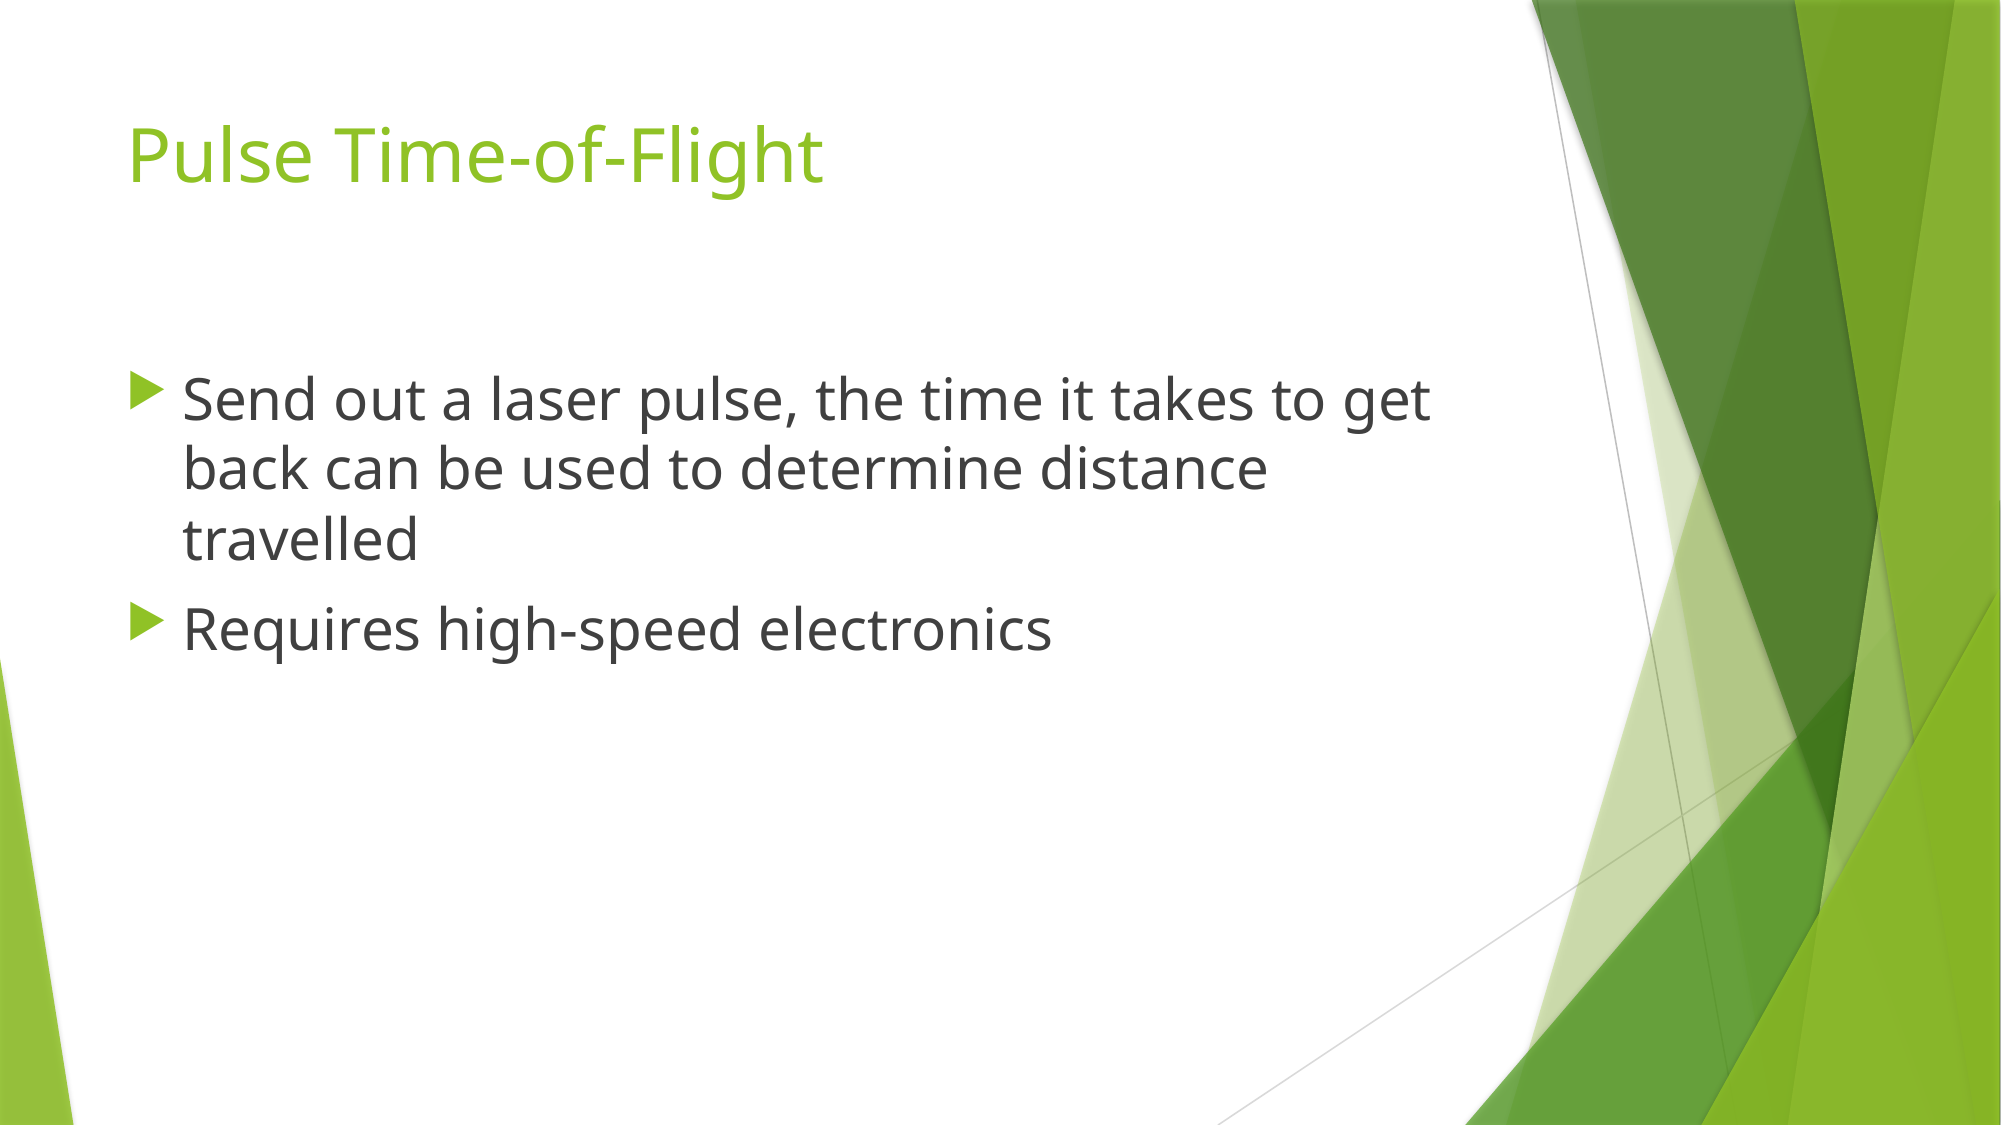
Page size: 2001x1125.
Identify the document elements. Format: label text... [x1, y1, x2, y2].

list Send out a laser pulse, the time it takes to get back can be used to determine distance travelled Requires high-speed electronics [111, 354, 1522, 992]
title Pulse Time-of-Flight [111, 99, 1522, 317]
